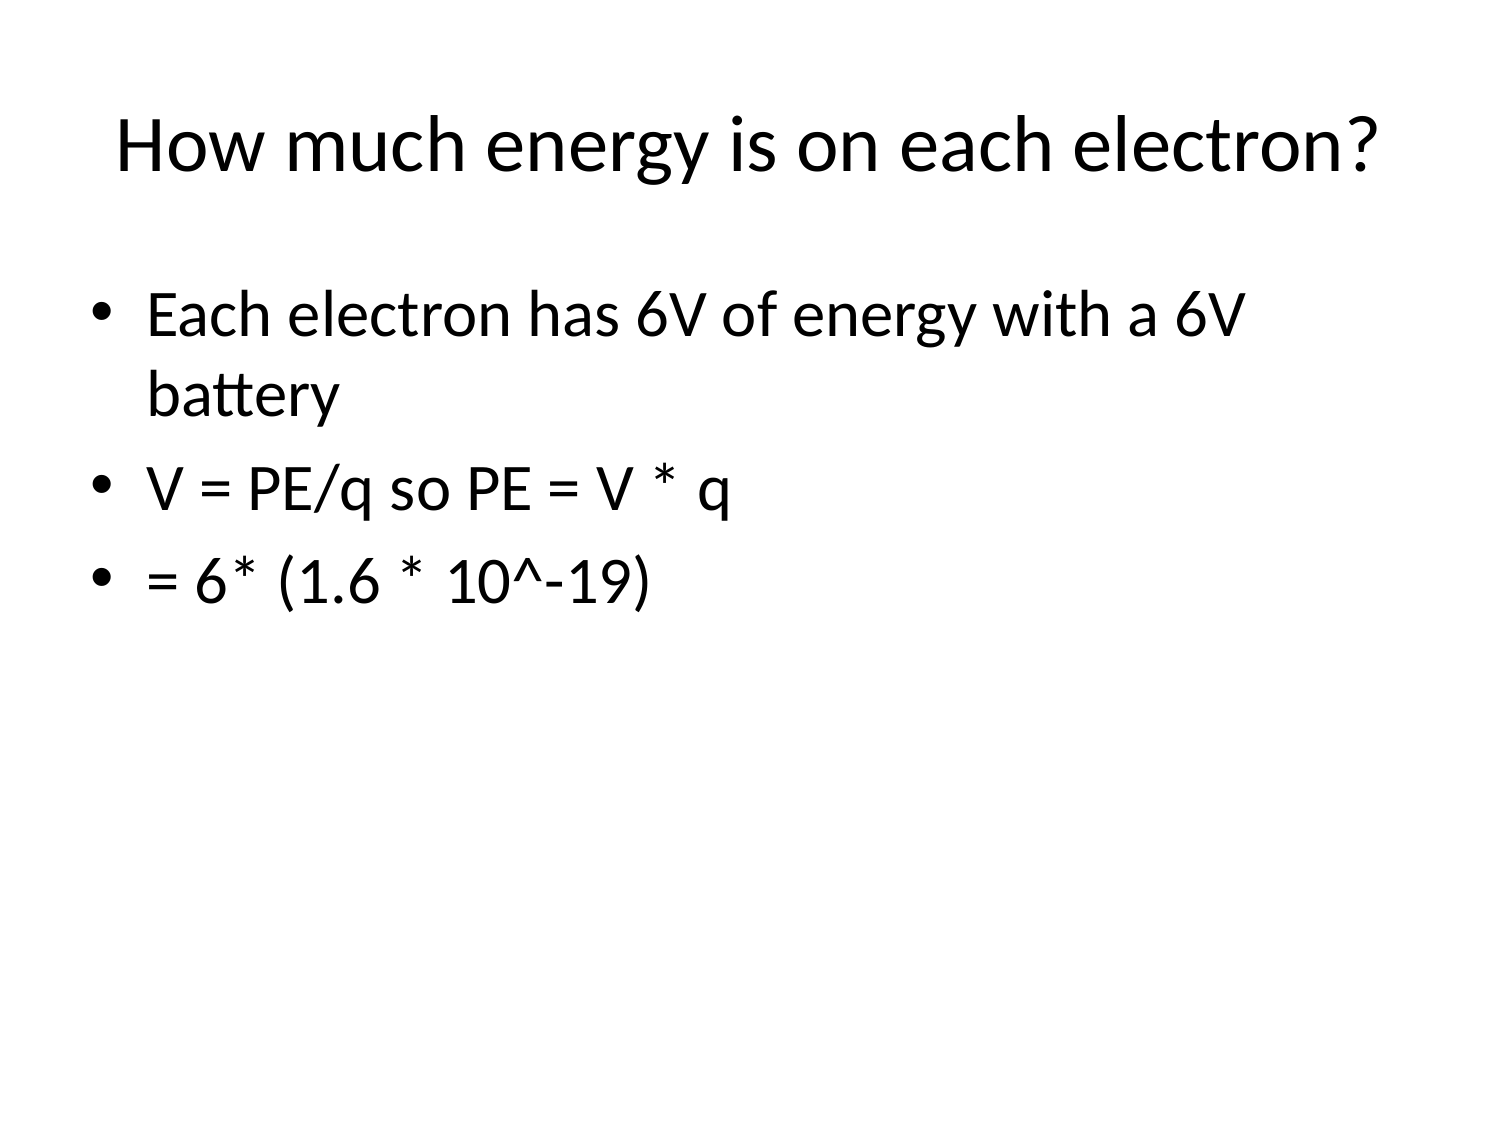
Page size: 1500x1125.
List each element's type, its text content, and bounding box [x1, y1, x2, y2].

list Each electron has 6V of energy with a 6V battery V = PE/q so PE = V * q = 6* (1.6 * 10^-19) [75, 262, 1425, 1005]
title How much energy is on each electron? [75, 45, 1425, 233]
